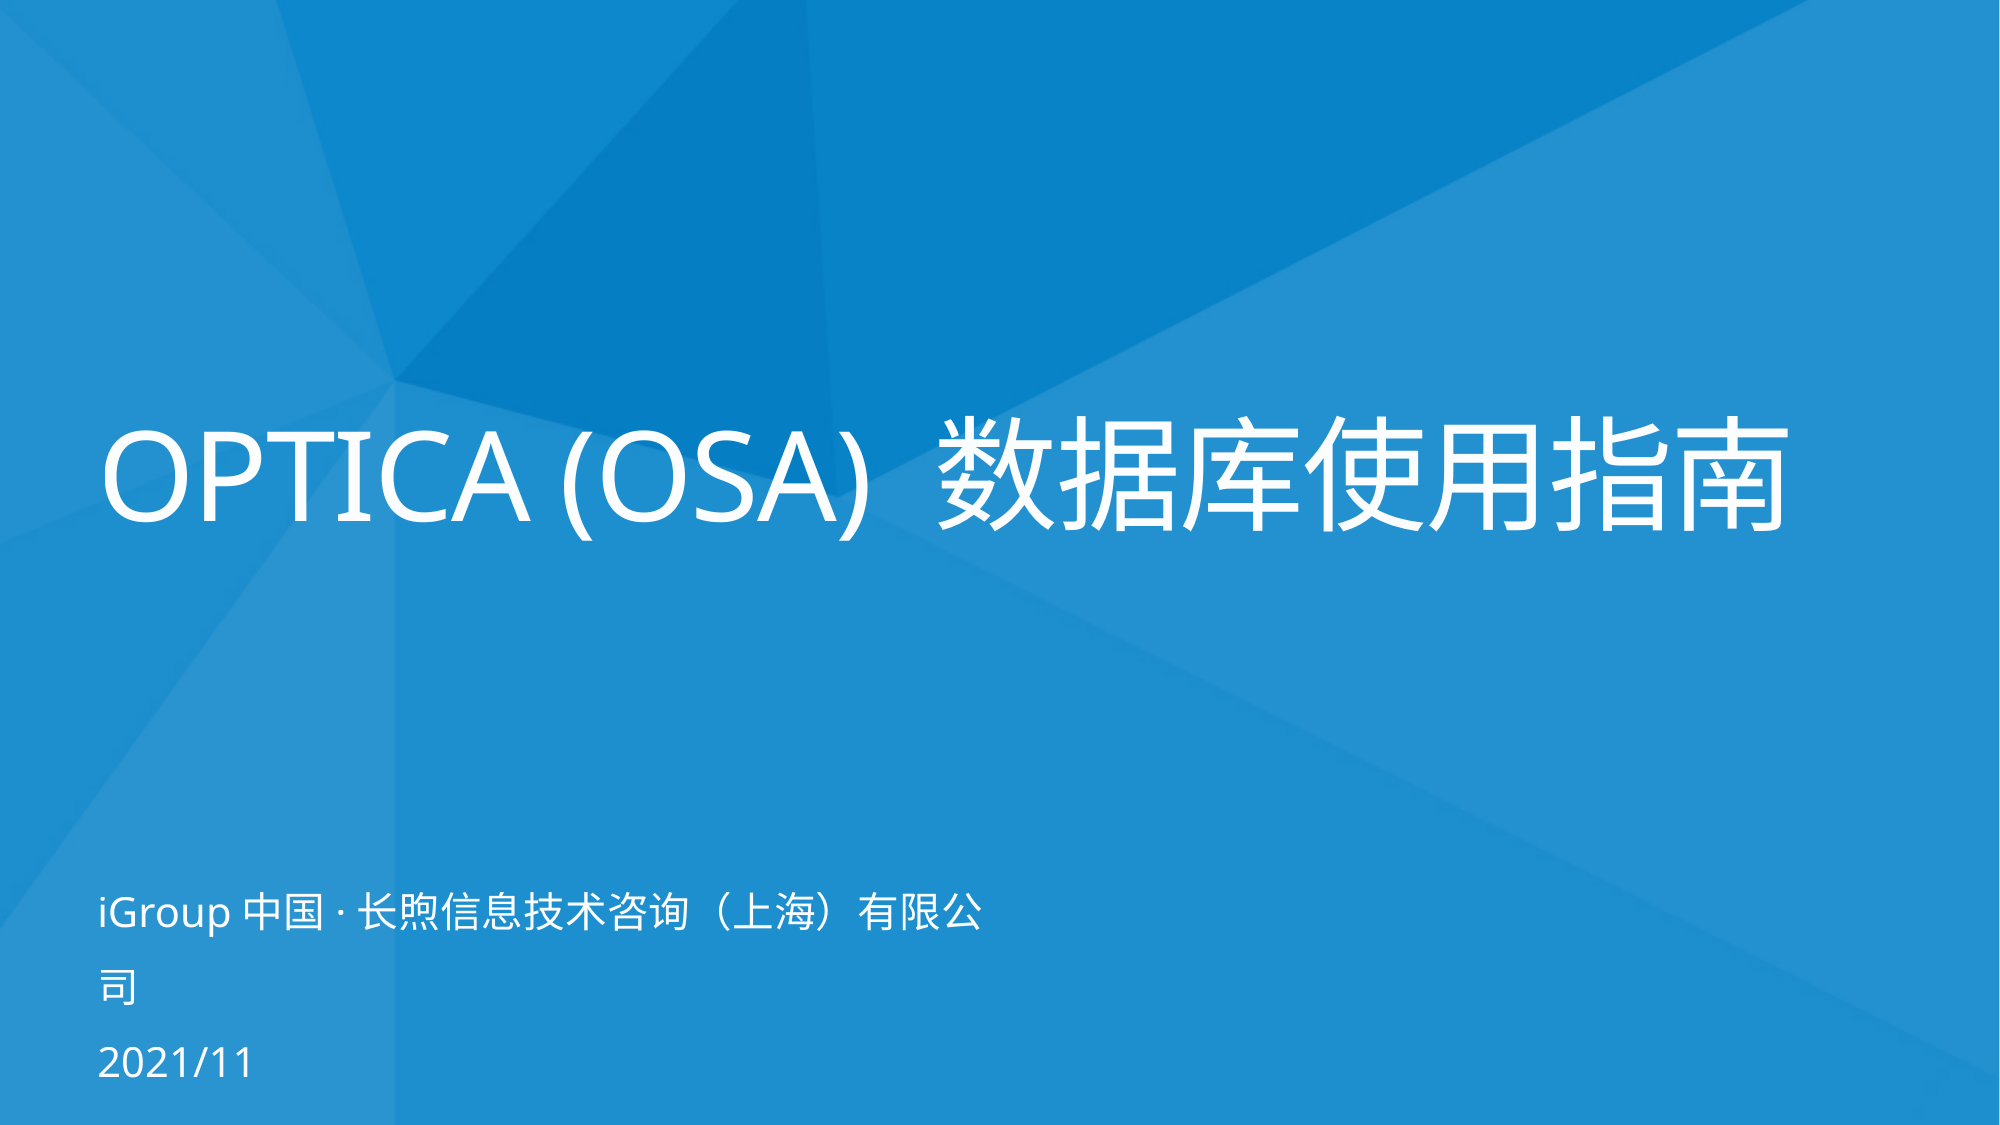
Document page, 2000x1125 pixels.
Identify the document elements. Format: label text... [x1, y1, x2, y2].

list iGroup中国·长煦信息技术咨询（上海）有限公司 2021/11 [97, 861, 993, 1004]
picture [0, 0, 2000, 1125]
title Optica (OSA) 数据库使用指南 [97, 326, 1889, 635]
